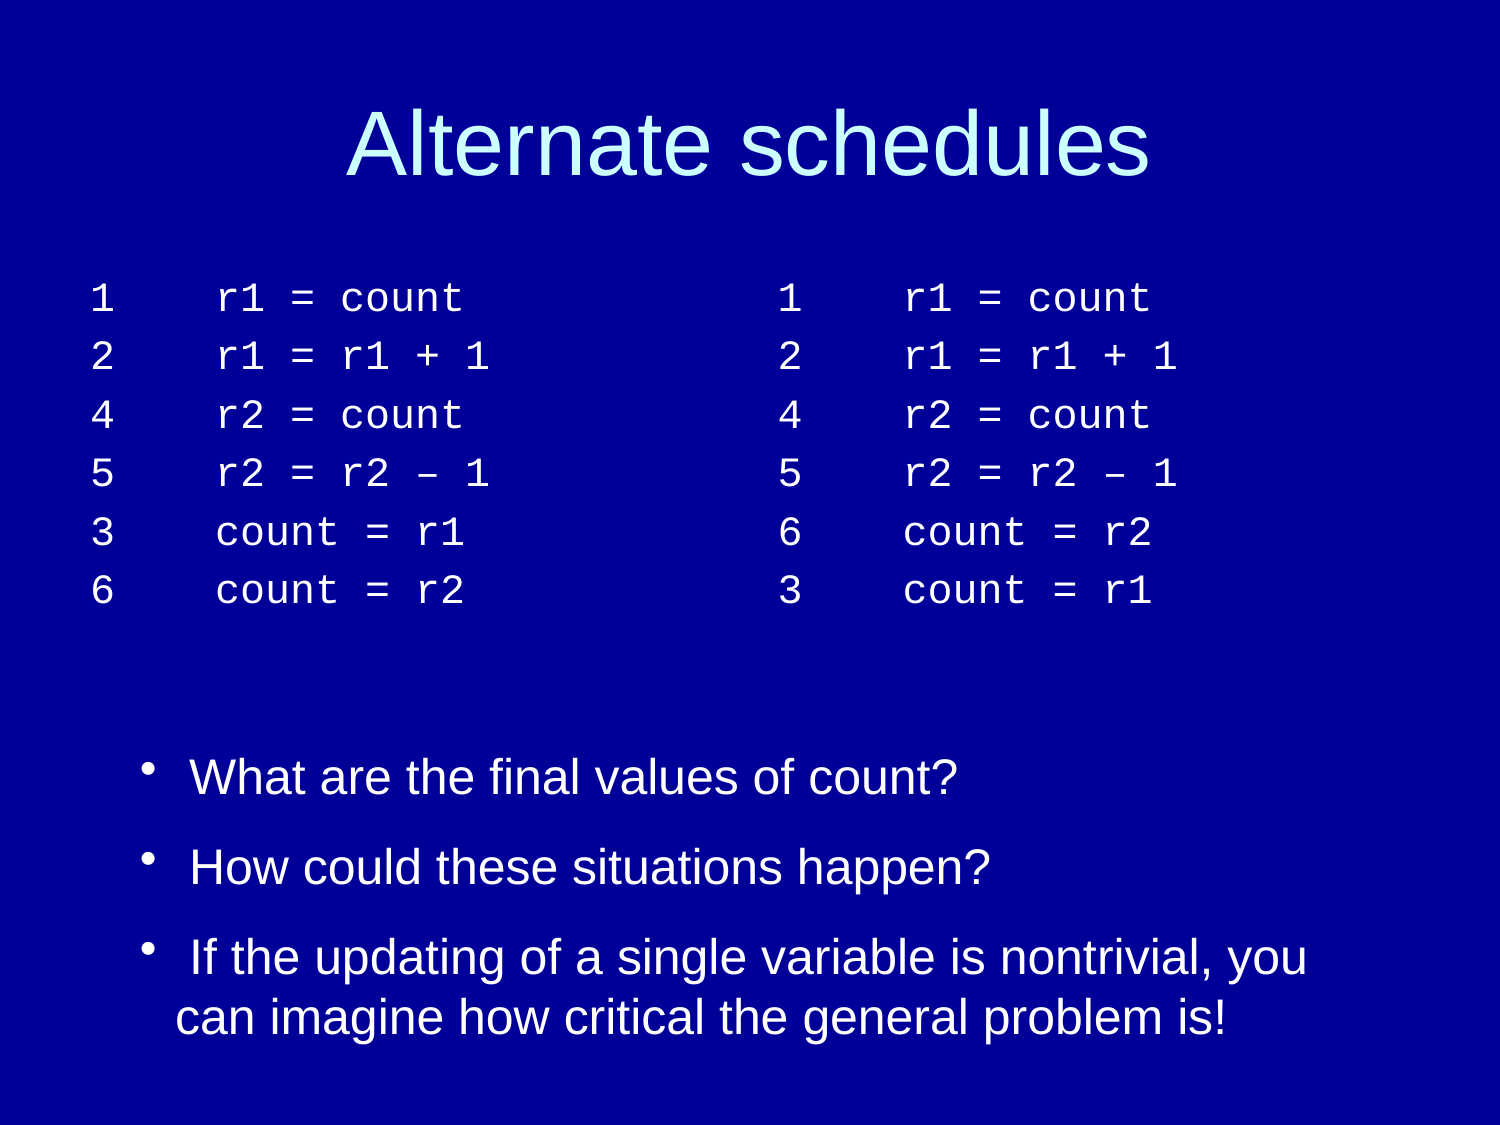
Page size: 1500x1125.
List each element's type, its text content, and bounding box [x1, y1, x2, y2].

text_box What are the final values of count? How could these situations happen? If the updating of a single variable is nontrivial, you can imagine how critical the general problem is! [124, 737, 1388, 1053]
list 1 r1 = count 2 r1 = r1 + 1 4 r2 = count 5 r2 = r2 – 1 3 count = r1 6 count = r2 [75, 262, 738, 700]
title Alternate schedules [75, 45, 1425, 233]
list 1 r1 = count 2 r1 = r1 + 1 4 r2 = count 5 r2 = r2 – 1 6 count = r2 3 count = r1 [762, 262, 1425, 688]
